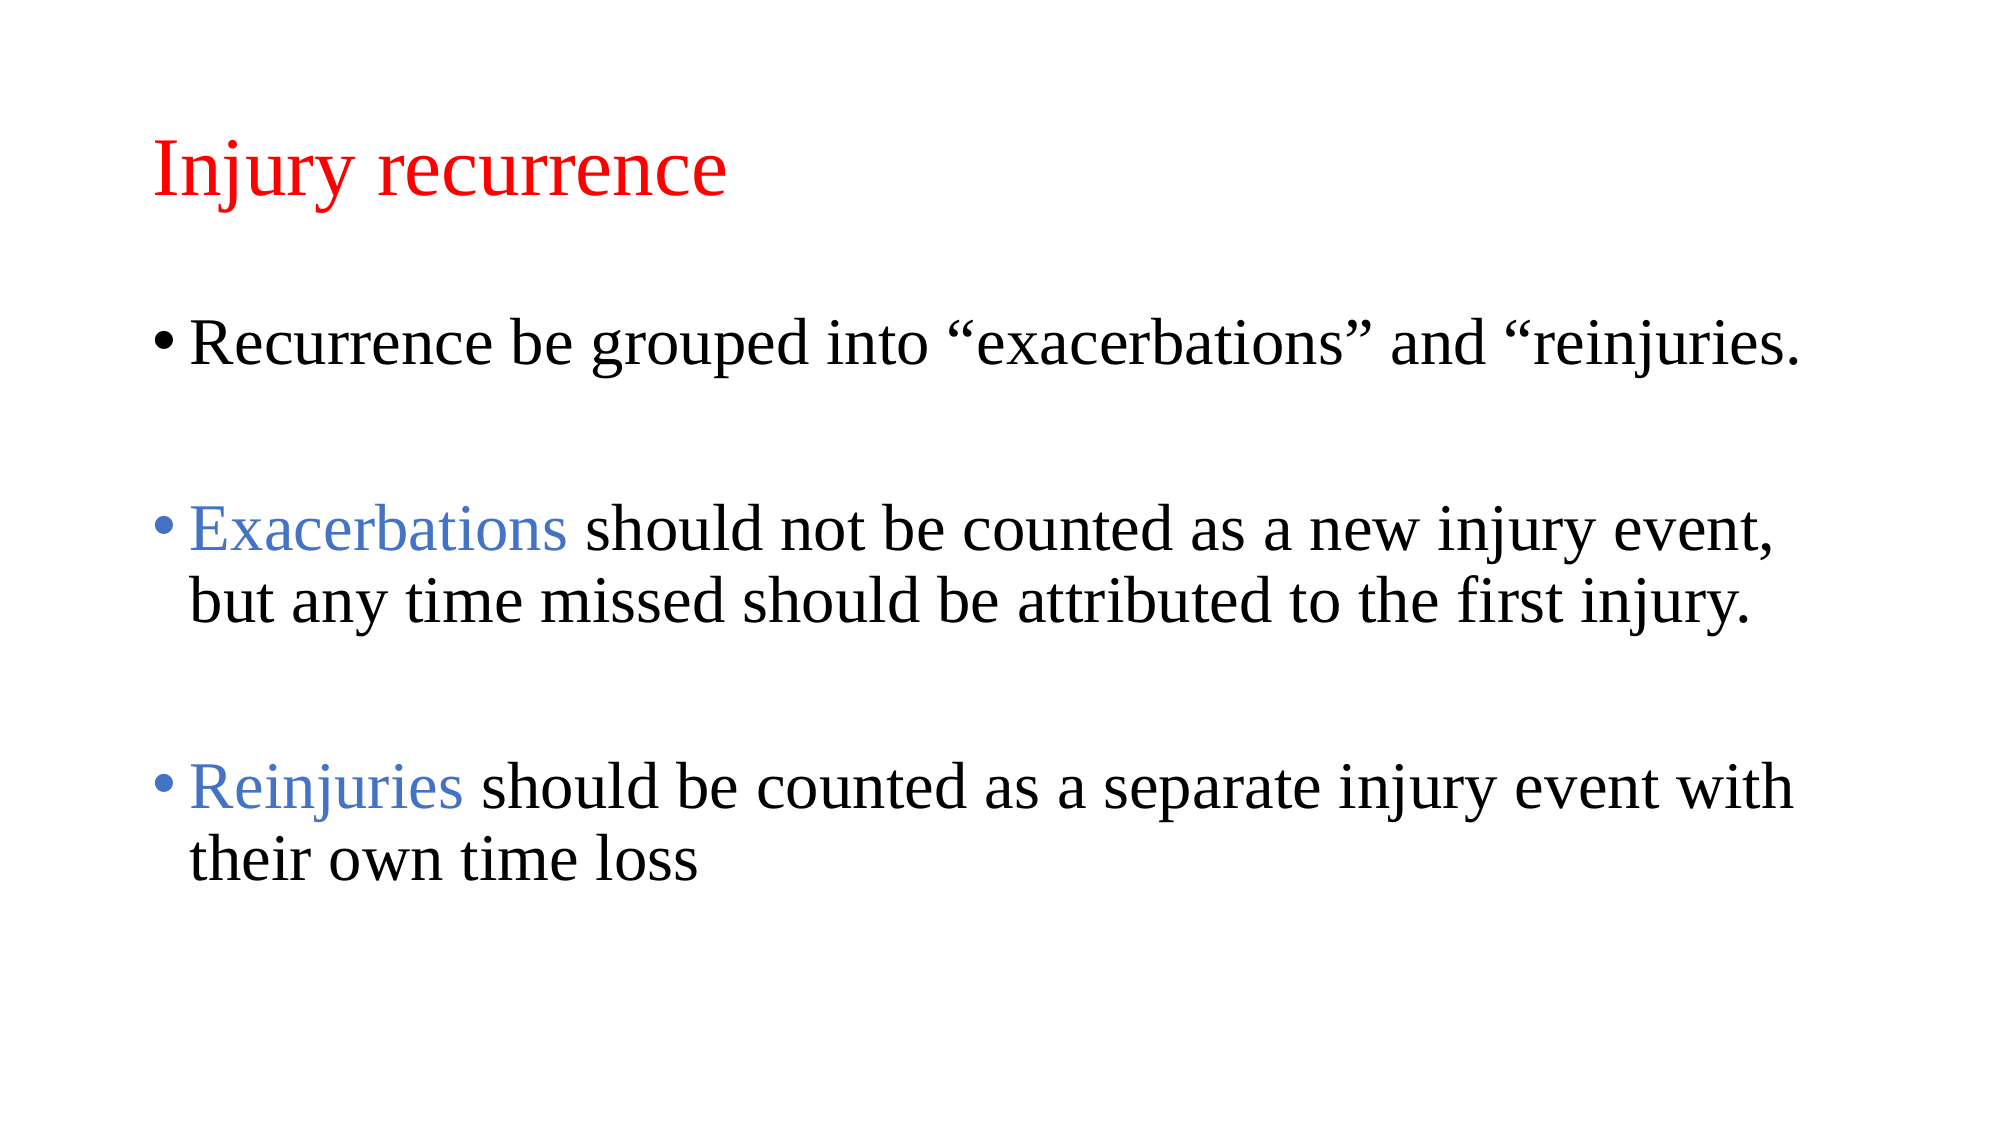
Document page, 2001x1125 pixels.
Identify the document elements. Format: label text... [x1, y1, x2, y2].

title Injury recurrence [137, 59, 1863, 278]
list Recurrence be grouped into “exacerbations” and “reinjuries. Exacerbations should not be counted as a new injury event, but any time missed should be attributed to the first injury. Reinjuries should be counted as a separate injury event with their own time loss [137, 299, 1863, 1014]
